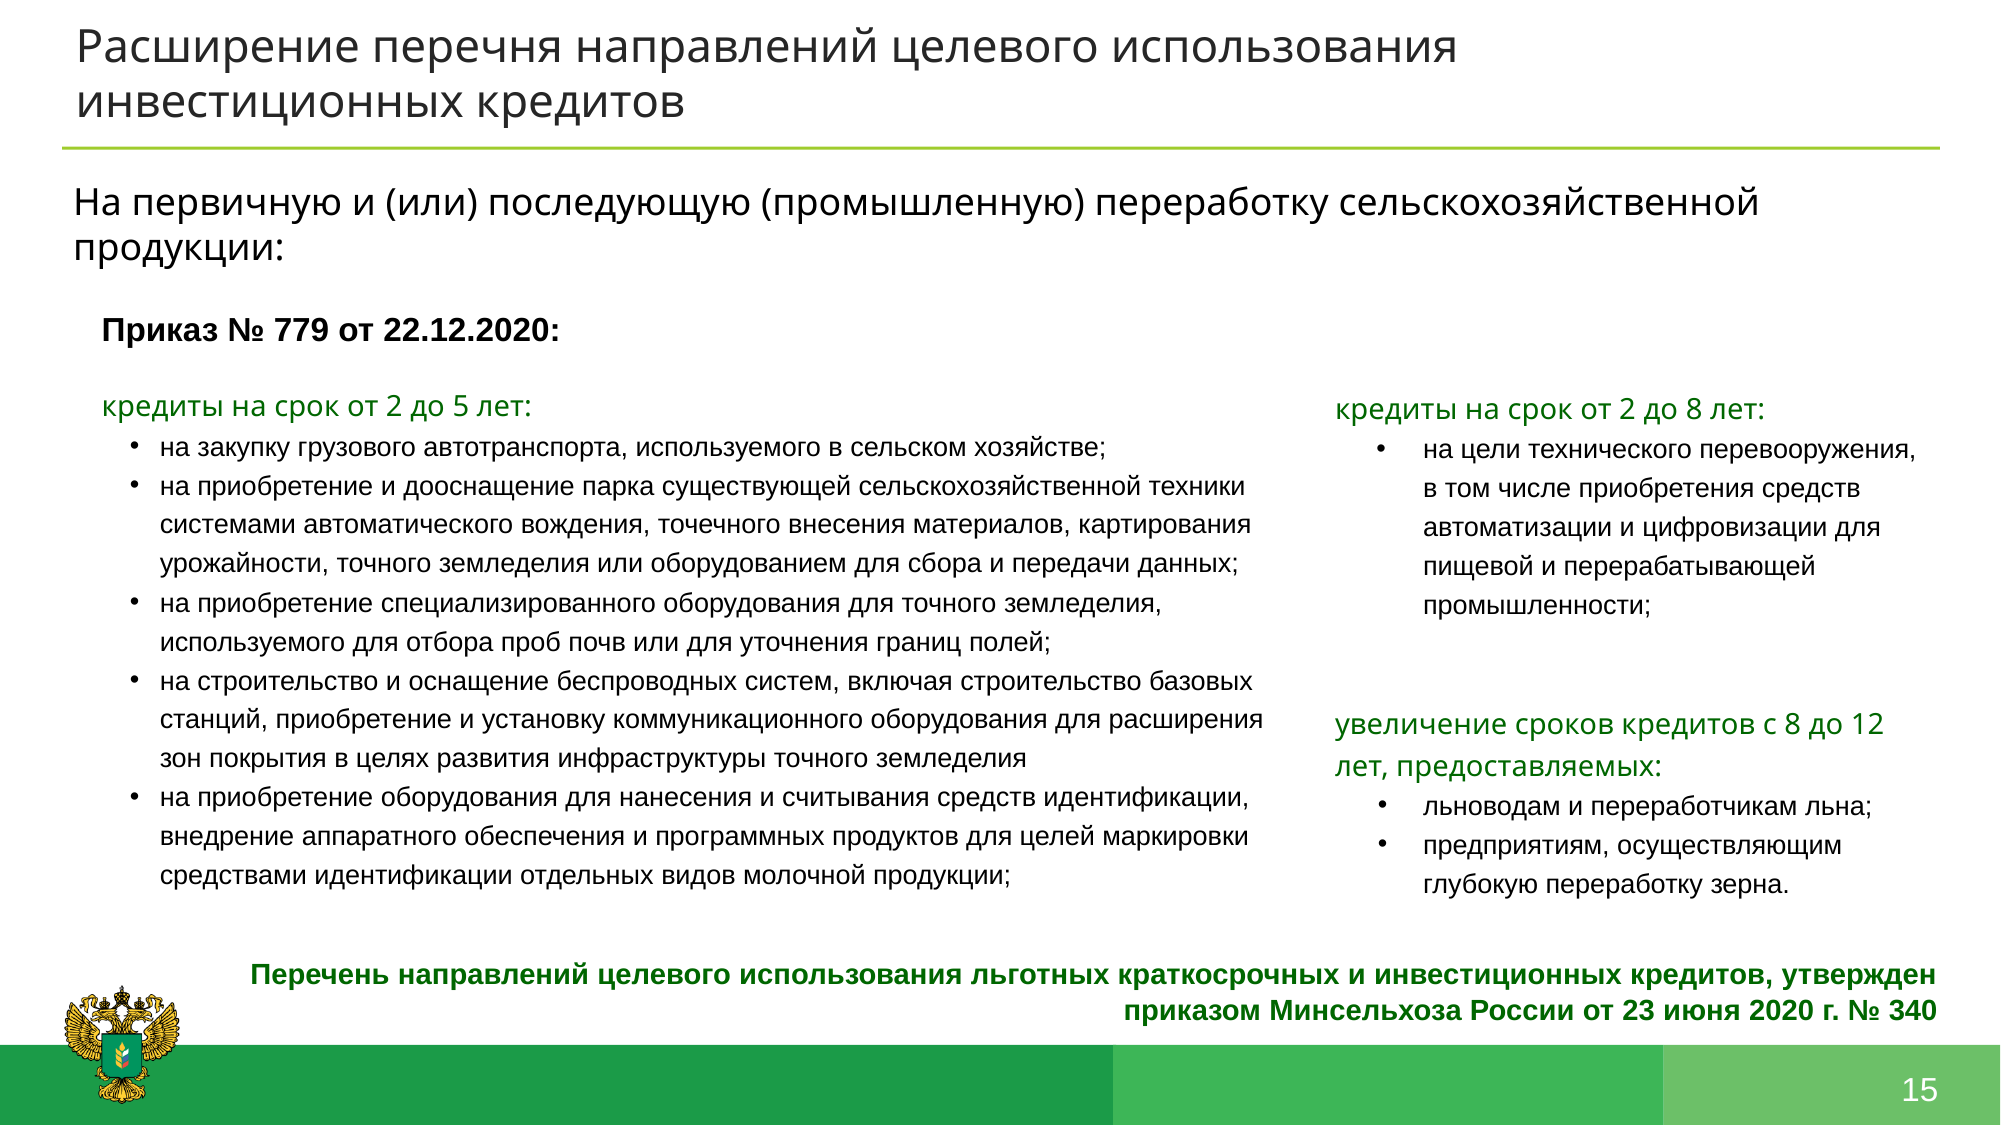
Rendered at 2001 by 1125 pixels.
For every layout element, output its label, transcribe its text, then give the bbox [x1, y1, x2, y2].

text_box На первичную и (или) последующую (промышленную) переработку сельскохозяйственной продукции: [30, 170, 1940, 275]
text_box Расширение перечня направлений целевого использования инвестиционных кредитов [60, 32, 1927, 111]
slide_number 15 [1861, 1057, 1954, 1118]
text_box кредиты на срок от 2 до 8 лет: на цели технического перевооружения, в том числе приобретения средств автоматизации и цифровизации для пищевой и перерабатывающей промышленности; увеличение сроков кредитов с 8 до 12 лет, предоставляемых: льноводам и переработчикам льна; предприятиям, осуществляющим глубокую переработку зерна. [1320, 375, 1940, 907]
text_box Перечень направлений целевого использования льготных краткосрочных и инвестиционных кредитов, утвержден приказом Минсельхоза России от 23 июня 2020 г. № 340 [151, 969, 1954, 1012]
picture [31, 939, 210, 1125]
text_box Приказ № 779 от 22.12.2020: кредиты на срок от 2 до 5 лет: на закупку грузового автотранспорта, используемого в сельском хозяйстве; на приобретение и дооснащение парка существующей сельскохозяйственной техники системами автоматического вождения, точечного внесения материалов, картирования урожайности, точного земледелия или оборудованием для сбора и передачи данных; на приобретение специализированного оборудования для точного земледелия, используемого для отбора проб почв или для уточнения границ полей; на строительство и оснащение беспроводных систем, включая строительство базовых станций, приобретение и установку коммуникационного оборудования для расширения зон покрытия в целях развития инфраструктуры точного земледелия на приобретение оборудования для нанесения и считывания средств идентификации, внедрение аппаратного обеспечения и программных продуктов для целей маркировки средствами идентификации отдельных видов молочной продукции; [86, 300, 1320, 898]
